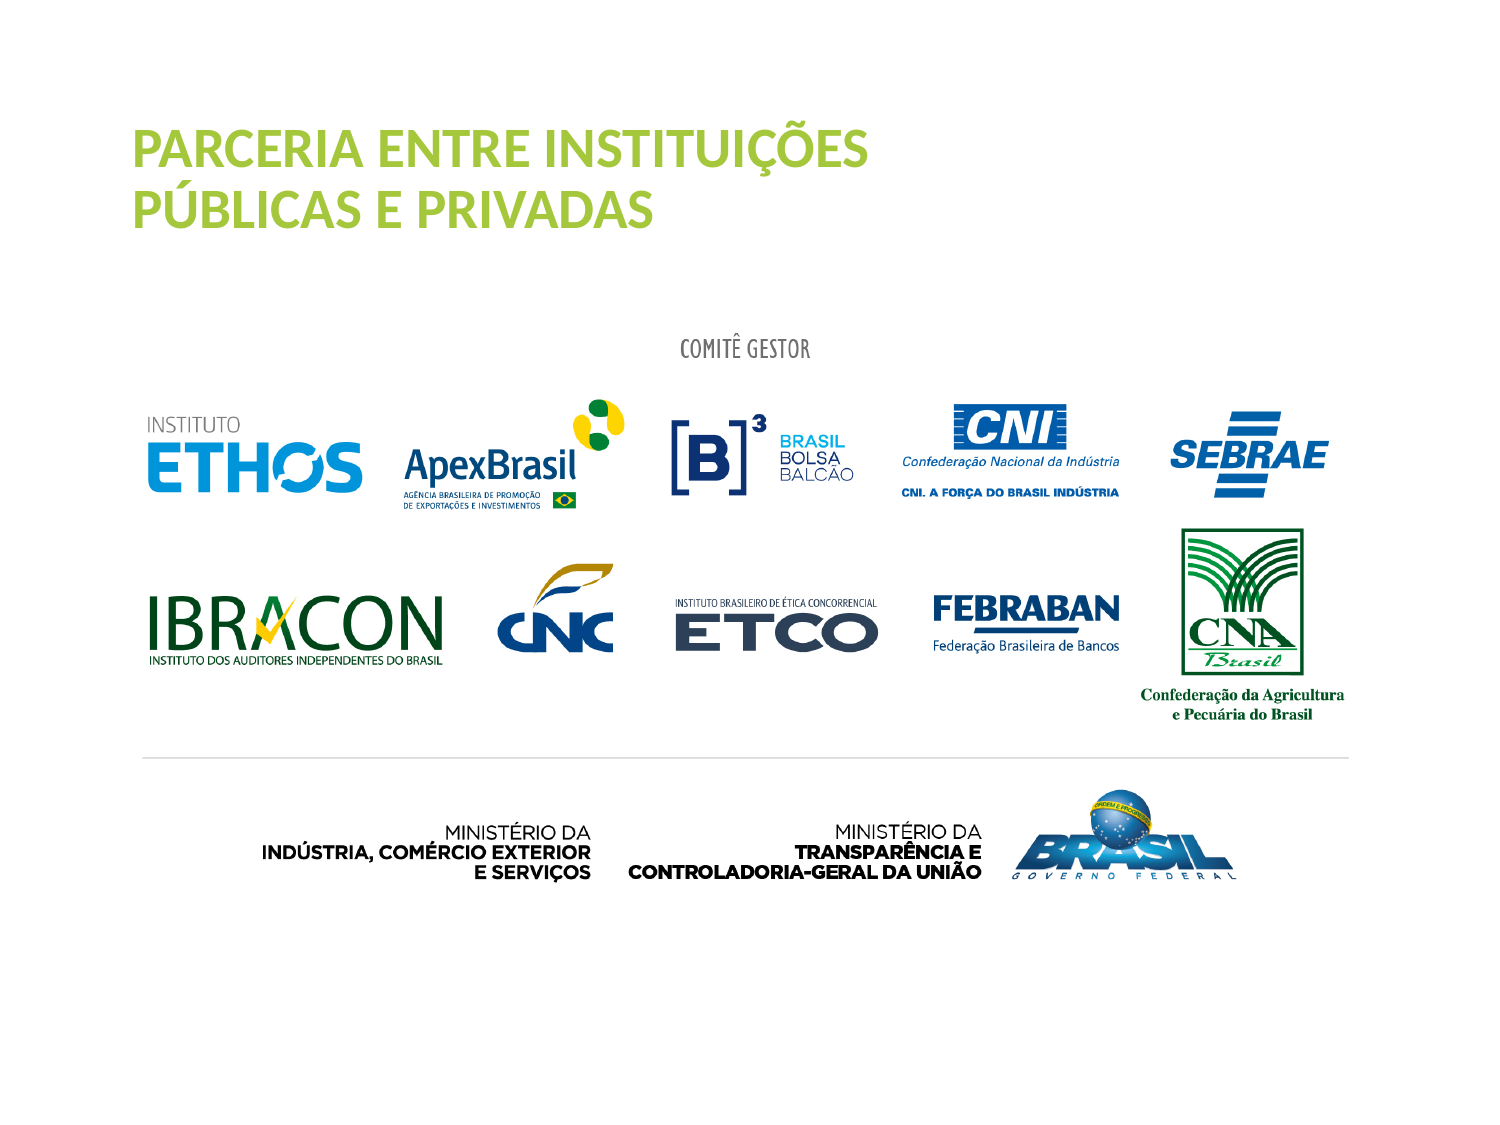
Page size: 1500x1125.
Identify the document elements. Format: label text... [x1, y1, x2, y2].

picture [69, 333, 1349, 1030]
text_box PARCERIA ENTRE INSTITUIÇÕES PÚBLICAS E PRIVADAS [117, 110, 1500, 249]
